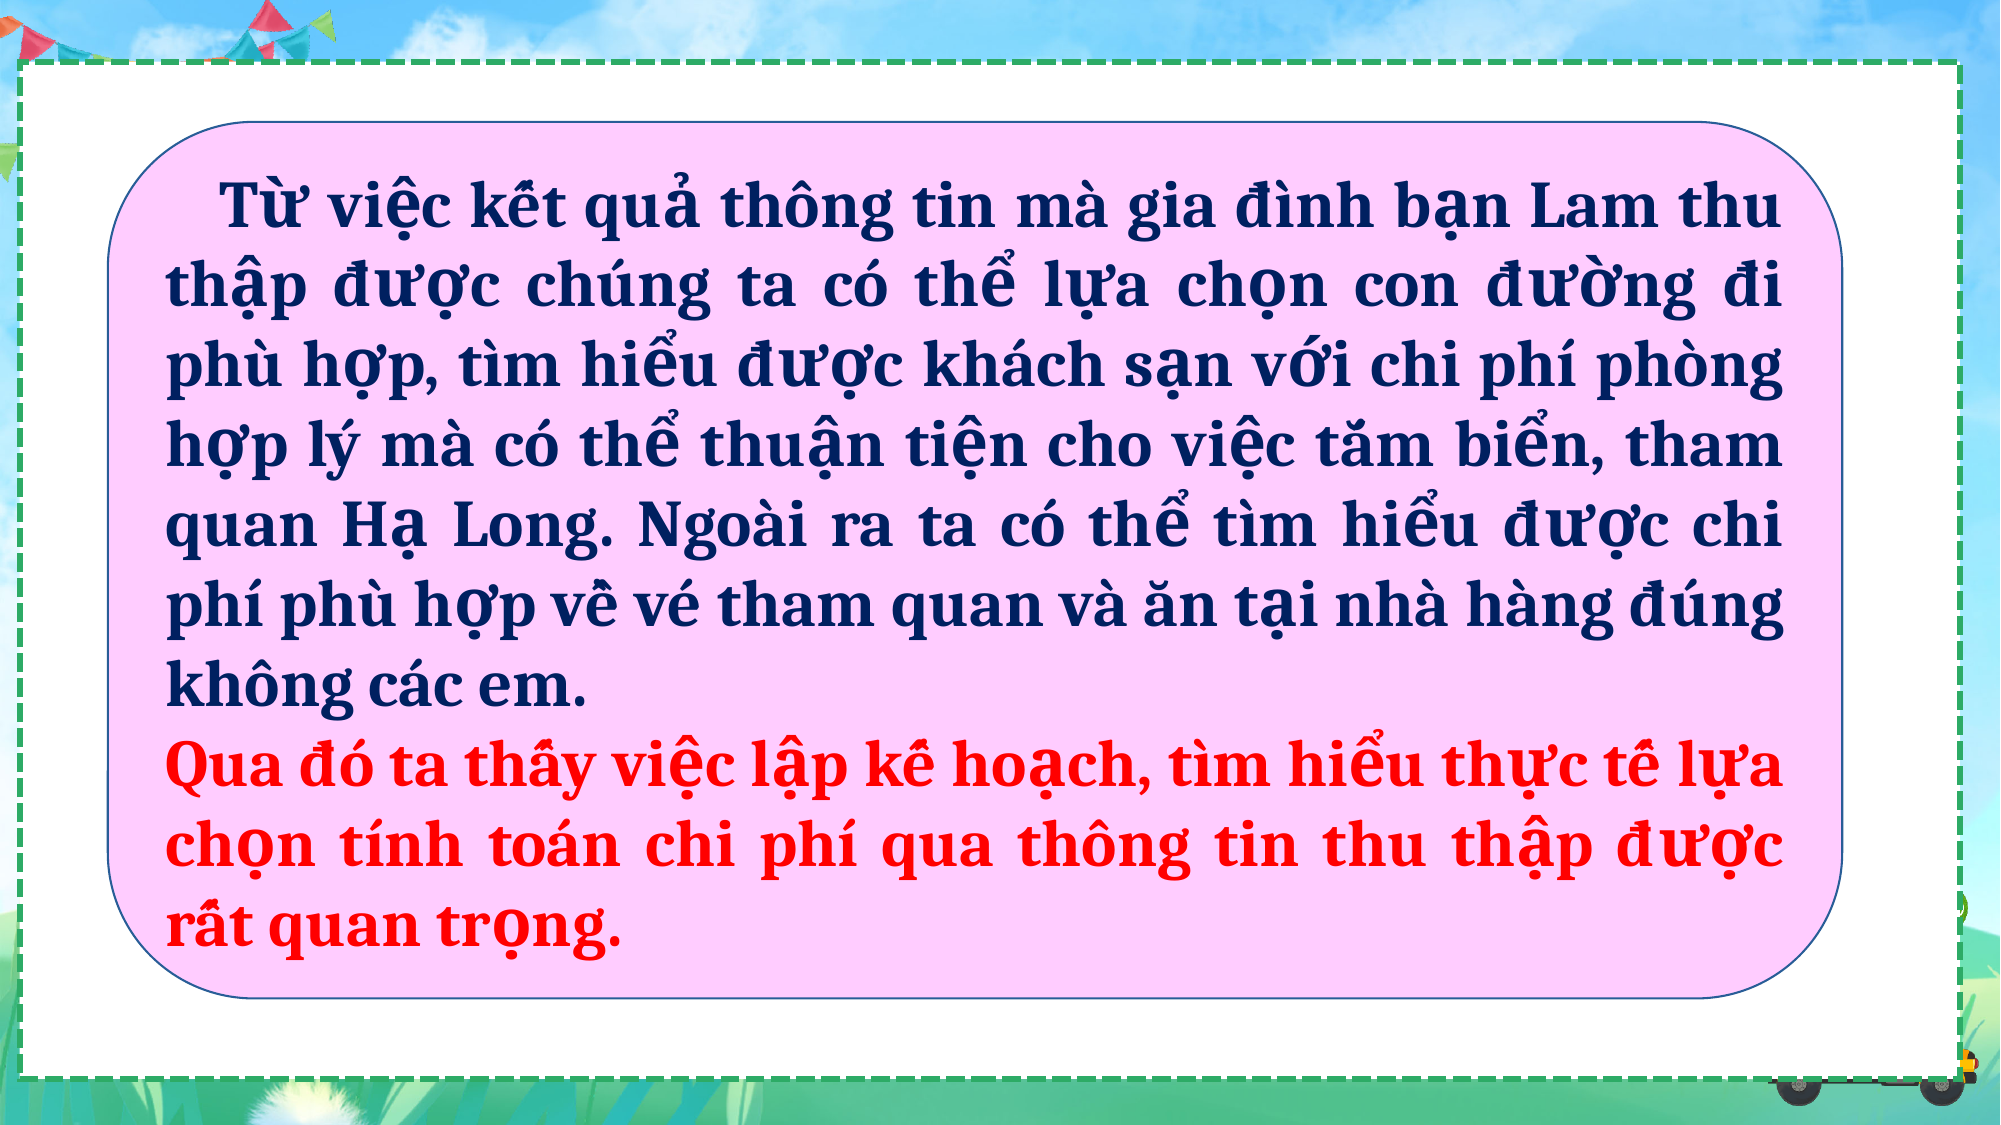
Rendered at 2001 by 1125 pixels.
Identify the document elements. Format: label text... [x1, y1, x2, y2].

picture [0, 0, 2001, 1125]
text_box Từ việc kết quả thông tin mà gia đình bạn Lam thu thập được chúng ta có thể lựa chọn con đường đi phù hợp, tìm hiểu được khách sạn với chi phí phòng hợp lý mà có thể thuận tiện cho việc tắm biển, tham quan Hạ Long. Ngoài ra ta có thể tìm hiểu được chi phí phù hợp về vé tham quan và ăn tại nhà hàng đúng không các em. Qua đó ta thấy việc lập kế hoạch, tìm hiểu thực tế lựa chọn tính toán chi phí qua thông tin thu thập được rất quan trọng. [106, 120, 1844, 1000]
text_box [19, 61, 1961, 1080]
